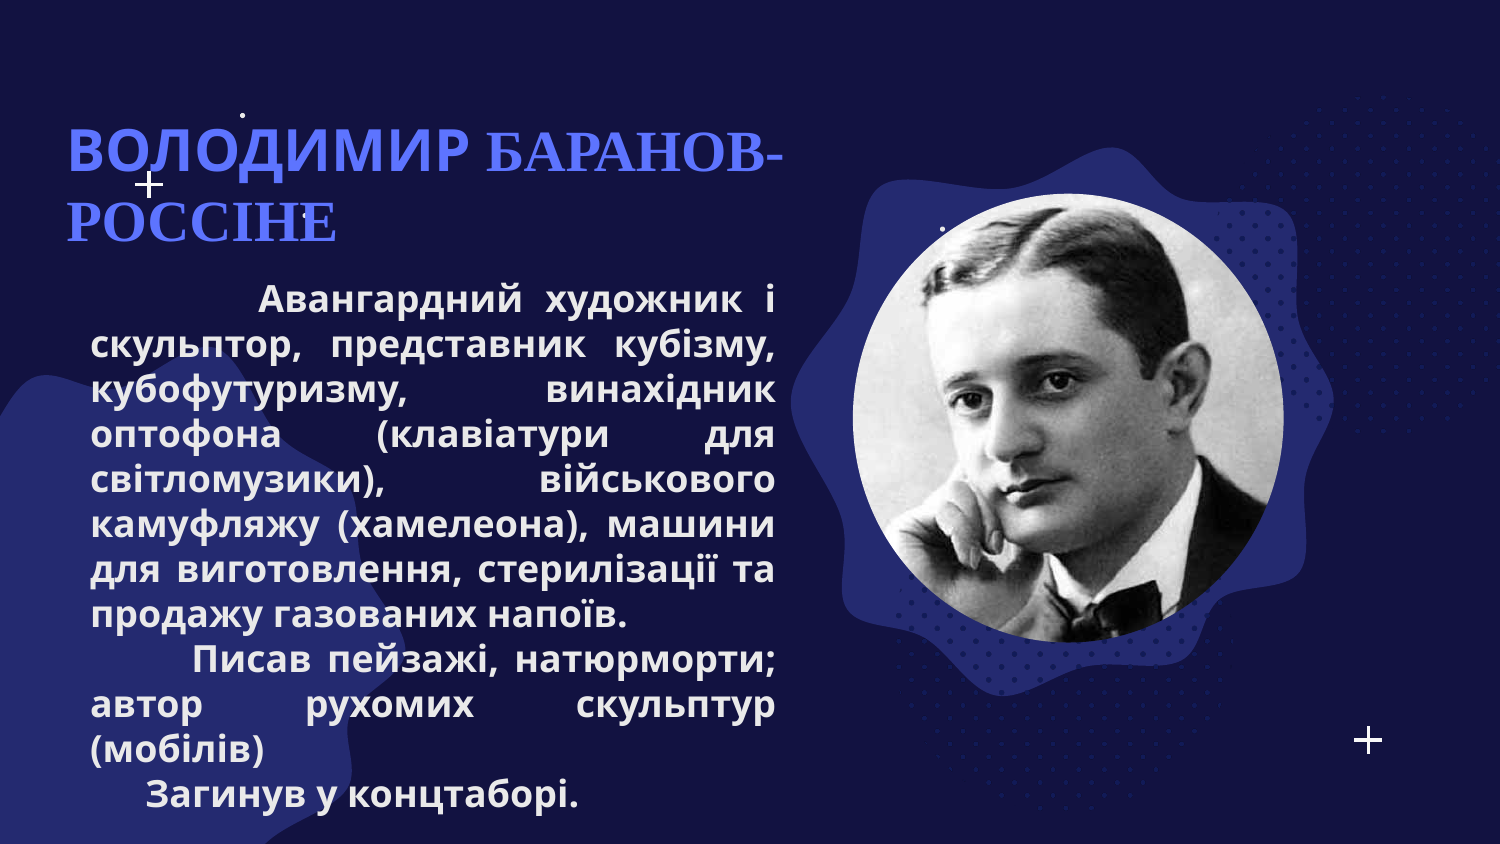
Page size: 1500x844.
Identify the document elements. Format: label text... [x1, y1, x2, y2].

subtitle Авангардний художник і скульптор, представник кубізму, кубофутуризму, винахідник оптофона (клавіатури для світломузики), військового камуфляжу (хамелеона), машини для виготовлення, стерилізації та продажу газованих напоїв. Писав пейзажі, натюрморти; автор рухомих скульптур (мобілів) Загинув у концтаборі. [0, 483, 792, 647]
title ВОЛОДИМИР БАРАНОВ-РОССІНЕ [51, 83, 1020, 284]
picture [852, 88, 1500, 818]
